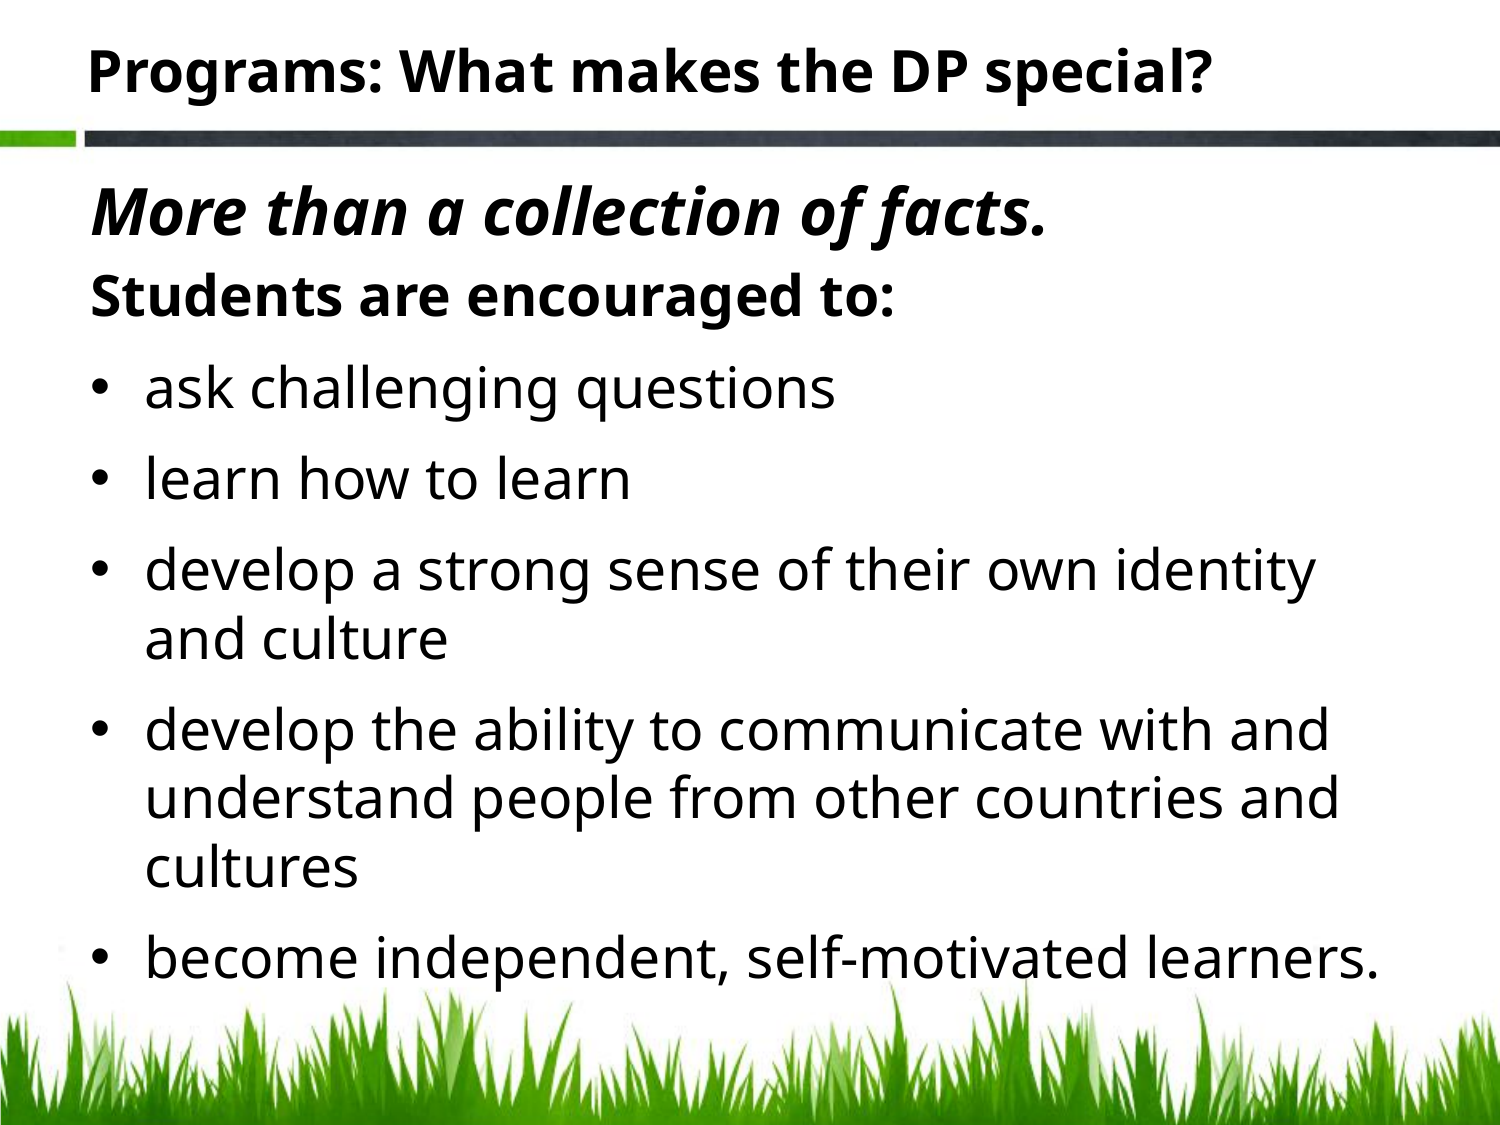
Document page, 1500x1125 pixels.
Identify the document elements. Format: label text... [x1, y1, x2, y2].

picture [0, 0, 1500, 1125]
list More than a collection of facts. Students are encouraged to: ask challenging questions learn how to learn develop a strong sense of their own identity and culture develop the ability to communicate with and understand people from other countries and cultures become independent, self-motivated learners. [75, 162, 1425, 1005]
title Programs: What makes the DP special? [71, 12, 1450, 125]
